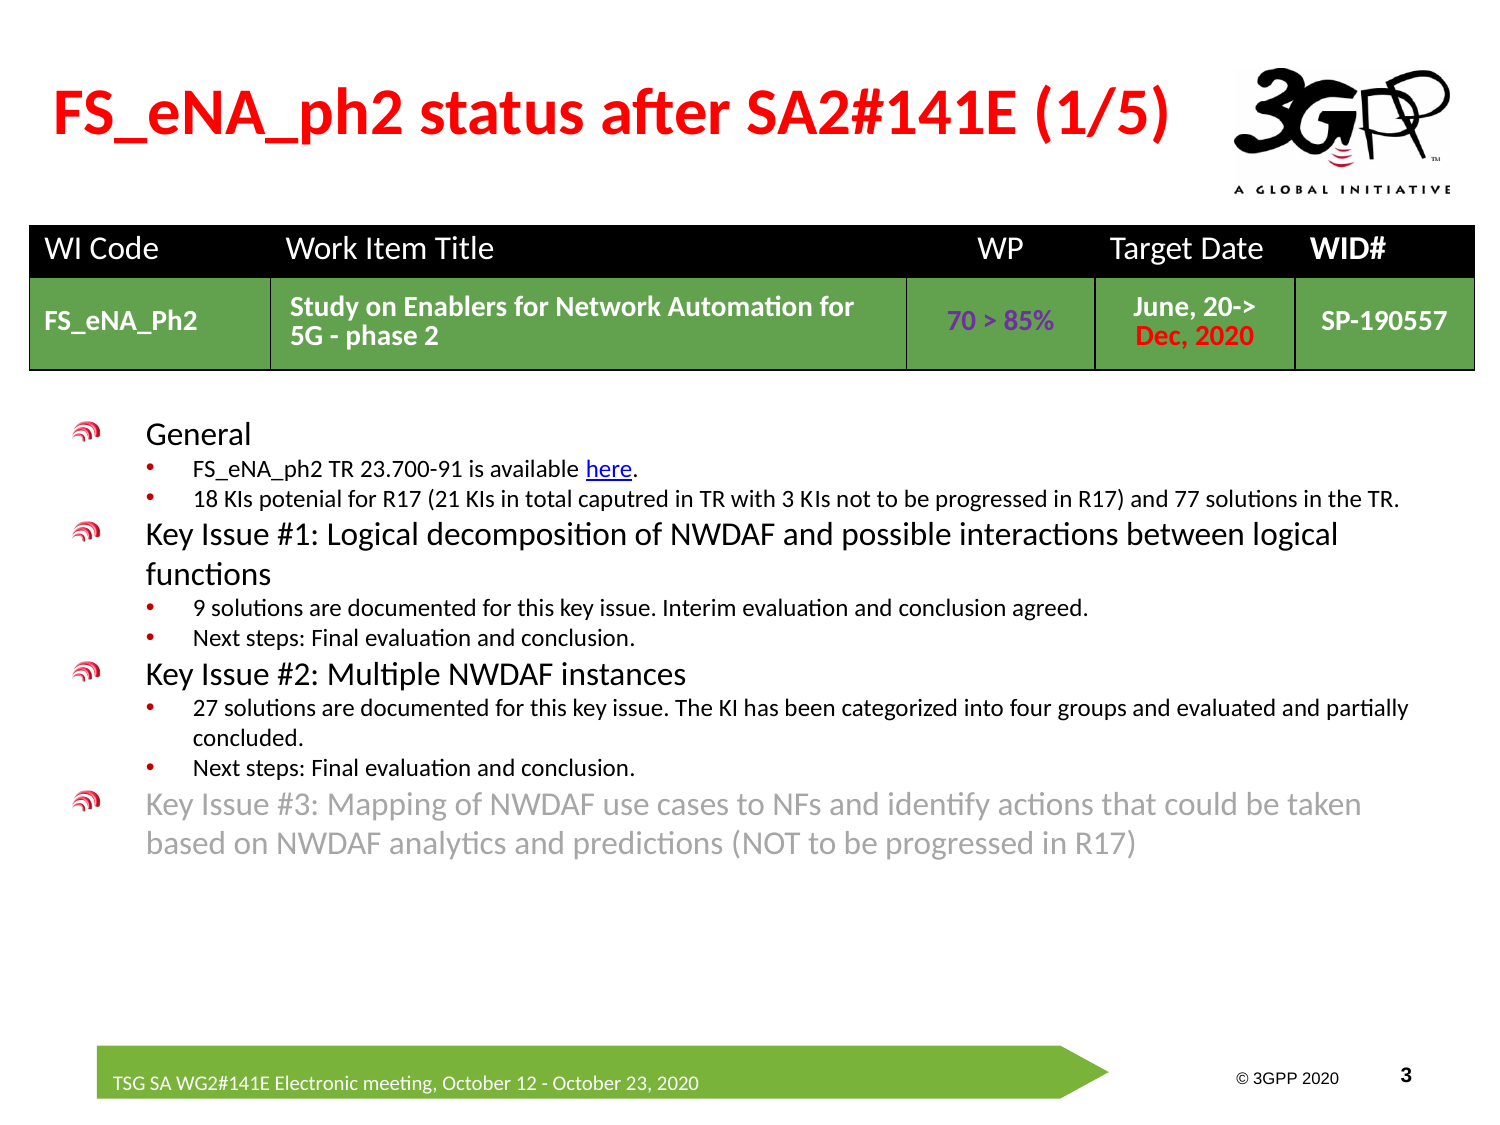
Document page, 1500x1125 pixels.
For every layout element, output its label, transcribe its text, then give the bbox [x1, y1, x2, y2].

table_header WP [907, 227, 1094, 276]
list General FS_eNA_ph2 TR 23.700-91 is available here. 18 KIs potenial for R17 (21 KIs in total caputred in TR with 3 KIs not to be progressed in R17) and 77 solutions in the TR. Key Issue #1: Logical decomposition of NWDAF and possible interactions between logical functions 9 solutions are documented for this key issue. Interim evaluation and conclusion agreed. Next steps: Final evaluation and conclusion. Key Issue #2: Multiple NWDAF instances 27 solutions are documented for this key issue. The KI has been categorized into four groups and evaluated and partially concluded. Next steps: Final evaluation and conclusion. Key Issue #3: Mapping of NWDAF use cases to NFs and identify actions that could be taken based on NWDAF analytics and predictions (NOT to be progressed in R17) [55, 404, 1460, 1028]
table_cell 70 > 85% [907, 278, 1094, 369]
table_header WI Code [30, 227, 270, 276]
picture [70, 520, 95, 544]
table_cell SP-190557 [1296, 278, 1474, 369]
picture [70, 789, 95, 814]
table_cell Study on Enablers for Network Automation for 5G - phase 2 [271, 278, 906, 369]
picture [1234, 68, 1450, 194]
title FS_eNA_ph2 status after SA2#141E (1/5) [29, 13, 1197, 202]
picture [70, 420, 95, 444]
table_header Work Item Title [271, 227, 906, 276]
picture [70, 660, 95, 684]
table_cell June, 20-> Dec, 2020 [1096, 278, 1294, 369]
table_cell FS_eNA_Ph2 [30, 278, 270, 369]
table_header WID# [1296, 227, 1474, 276]
table_header Target Date [1096, 227, 1294, 276]
